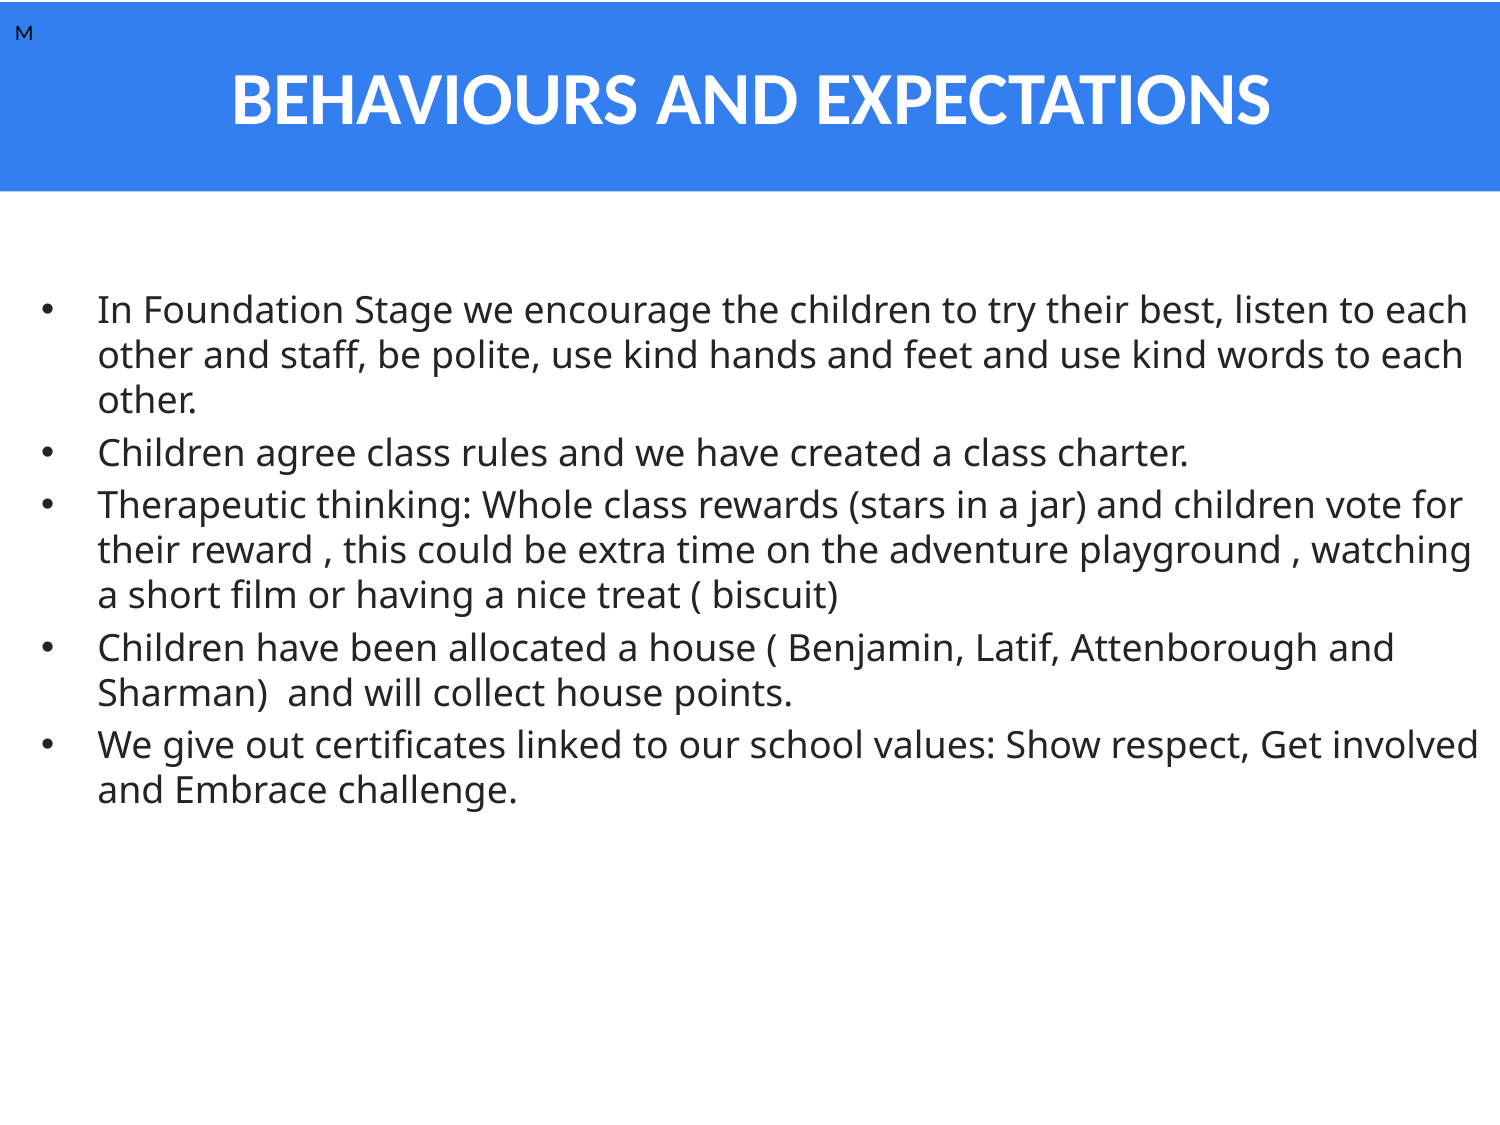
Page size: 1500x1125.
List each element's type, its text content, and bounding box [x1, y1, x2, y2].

list In Foundation Stage we encourage the children to try their best, listen to each other and staff, be polite, use kind hands and feet and use kind words to each other. Children agree class rules and we have created a class charter. Therapeutic thinking: Whole class rewards (stars in a jar) and children vote for their reward , this could be extra time on the adventure playground , watching a short film or having a nice treat ( biscuit) Children have been allocated a house ( Benjamin, Latif, Attenborough and Sharman) and will collect house points. We give out certificates linked to our school values: Show respect, Get involved and Embrace challenge. [26, 278, 1500, 1022]
text_box M [0, 11, 48, 53]
text_box Behaviours and Expectations [0, 2, 1500, 192]
